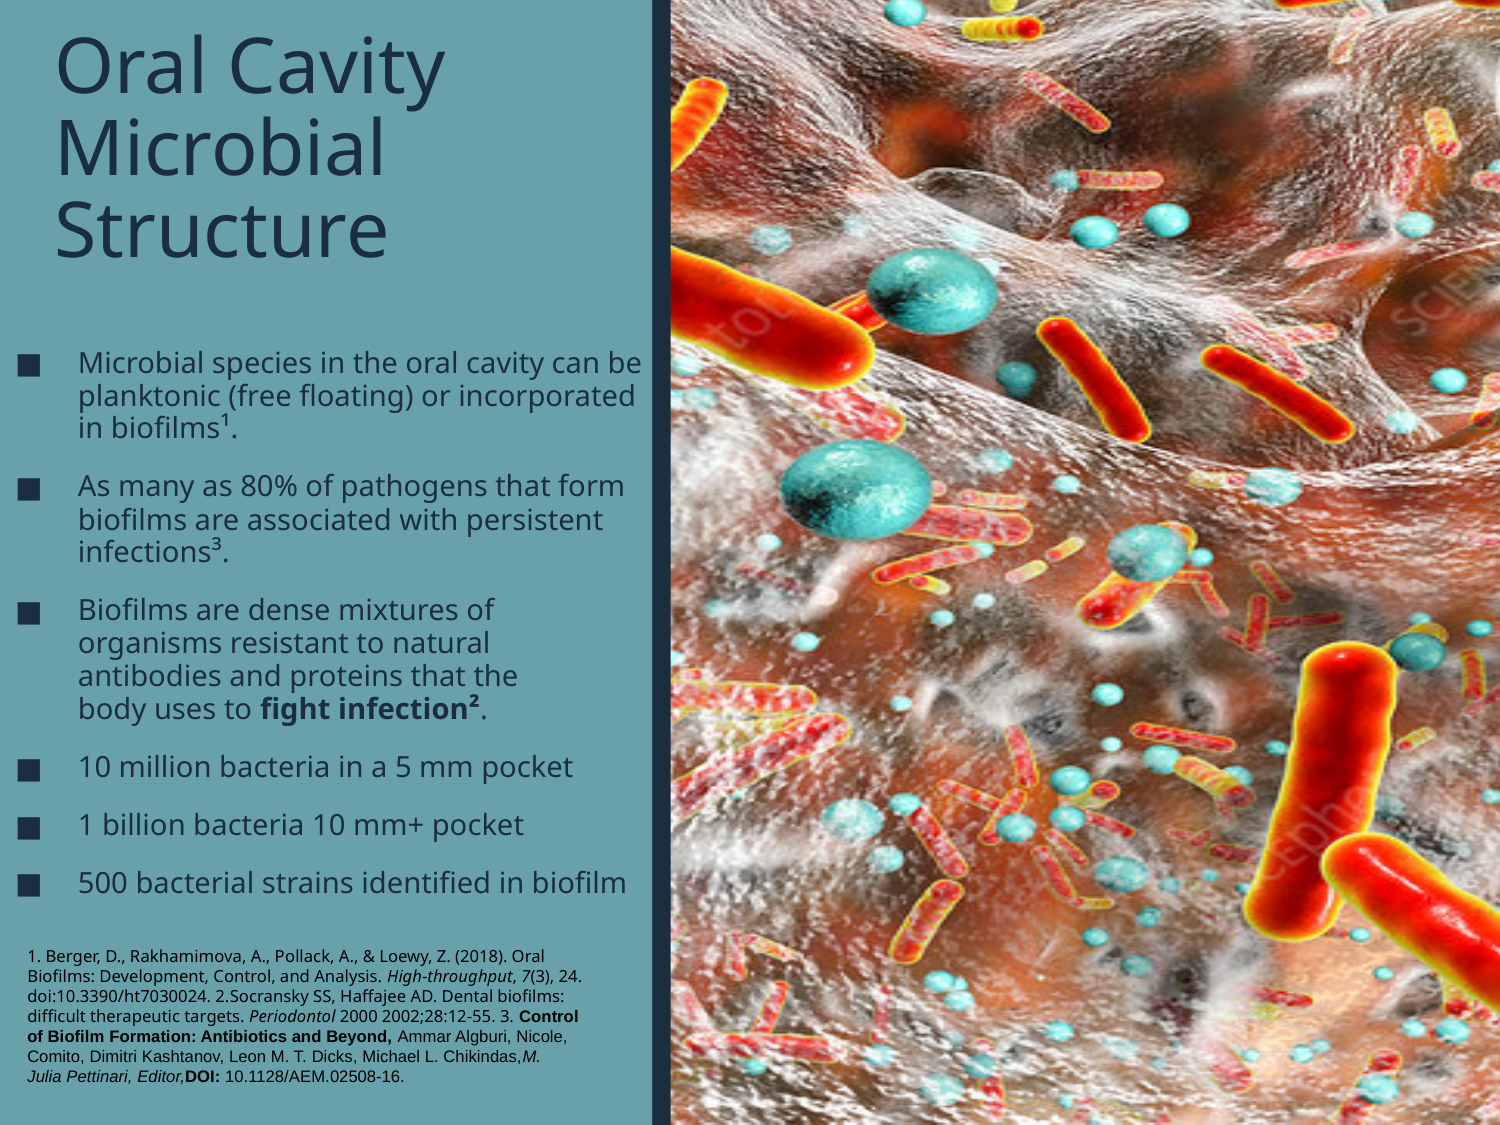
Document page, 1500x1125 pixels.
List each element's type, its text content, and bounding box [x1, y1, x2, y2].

picture [670, 0, 1500, 1125]
title Oral Cavity Microbial Structure [39, 20, 663, 339]
text_box 1. Berger, D., Rakhamimova, A., Pollack, A., & Loewy, Z. (2018). Oral Biofilms: Development, Control, and Analysis. High-throughput, 7(3), 24. doi:10.3390/ht7030024. 2.Socransky SS, Haffajee AD. Dental biofilms: difficult therapeutic targets. Periodontol 2000 2002;28:12-55. 3. Control of Biofilm Formation: Antibiotics and Beyond, Ammar Algburi, Nicole, Comito, Dimitri Kashtanov, Leon M. T. Dicks, Michael L. Chikindas,M. Julia Pettinari, Editor,DOI: 10.1128/AEM.02508-16. [12, 938, 600, 1123]
list Microbial species in the oral cavity can be planktonic (free floating) or incorporated in biofilms¹. As many as 80% of pathogens that form biofilms are associated with persistent infections³. Biofilms are dense mixtures of organisms resistant to natural antibodies and proteins that the body uses to fight infection². 10 million bacteria in a 5 mm pocket 1 billion bacteria 10 mm+ pocket 500 bacterial strains identified in biofilm [0, 339, 663, 963]
